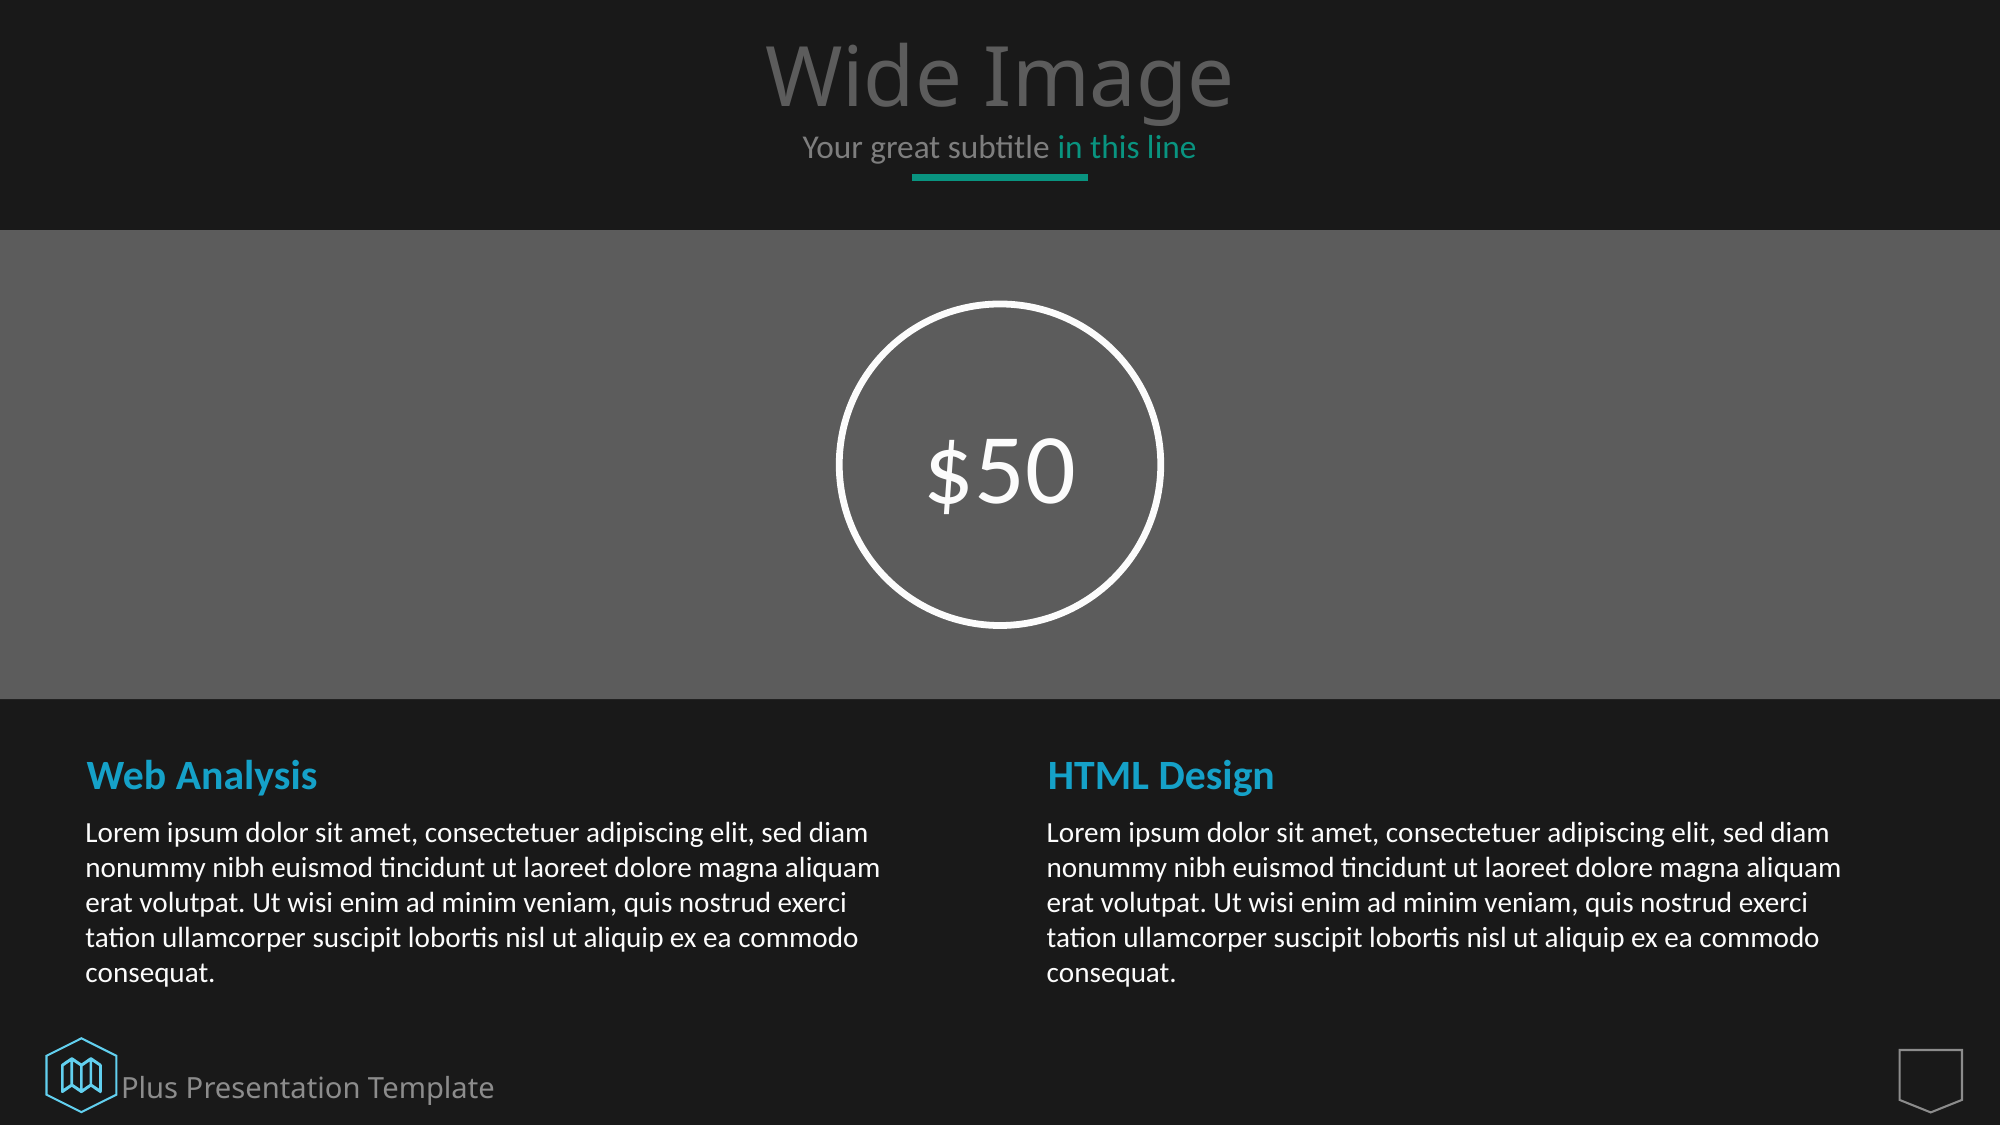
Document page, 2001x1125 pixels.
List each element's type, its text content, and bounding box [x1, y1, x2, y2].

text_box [839, 303, 1161, 626]
text_box Web Analysis [71, 740, 333, 806]
title Wide Image [301, 0, 1699, 160]
text_box HTML Design [1033, 740, 1291, 806]
text_box Lorem ipsum dolor sit amet, consectetuer adipiscing elit, sed diam nonummy nibh euismod tincidunt ut laoreet dolore magna aliquam erat volutpat. Ut wisi enim ad minim veniam, quis nostrud exerci tation ullamcorper suscipit lobortis nisl ut aliquip ex ea commodo consequat. [70, 805, 934, 996]
text_box [0, 229, 2000, 700]
slide_number [1895, 1046, 1967, 1111]
text_box Lorem ipsum dolor sit amet, consectetuer adipiscing elit, sed diam nonummy nibh euismod tincidunt ut laoreet dolore magna aliquam erat volutpat. Ut wisi enim ad minim veniam, quis nostrud exerci tation ullamcorper suscipit lobortis nisl ut aliquip ex ea commodo consequat. [1031, 805, 1896, 996]
text_box Your great subtitle in this line [788, 117, 1212, 173]
